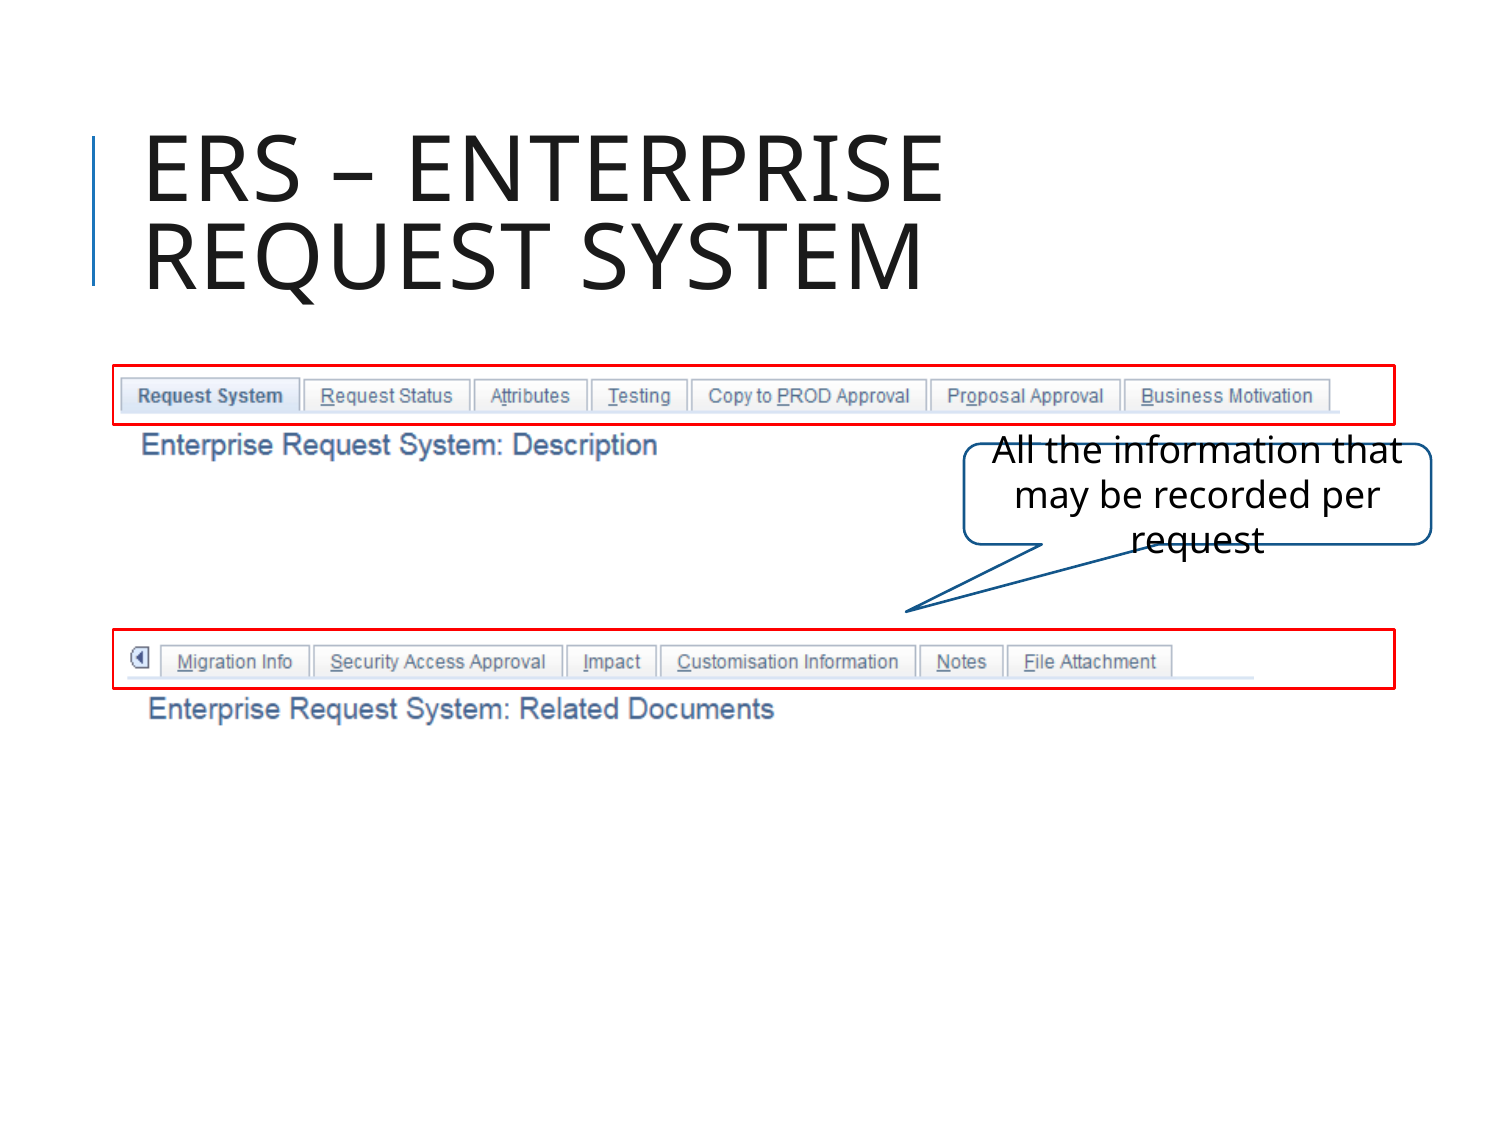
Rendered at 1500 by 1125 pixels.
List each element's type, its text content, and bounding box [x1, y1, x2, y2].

text_box All the information that may be recorded per request [904, 442, 1433, 614]
text_box [112, 628, 119, 690]
picture [112, 357, 1340, 479]
text_box [1346, 364, 1396, 426]
picture [125, 623, 1255, 754]
text_box [1261, 628, 1396, 690]
title ERS – Enterprise request system [126, 96, 1322, 342]
